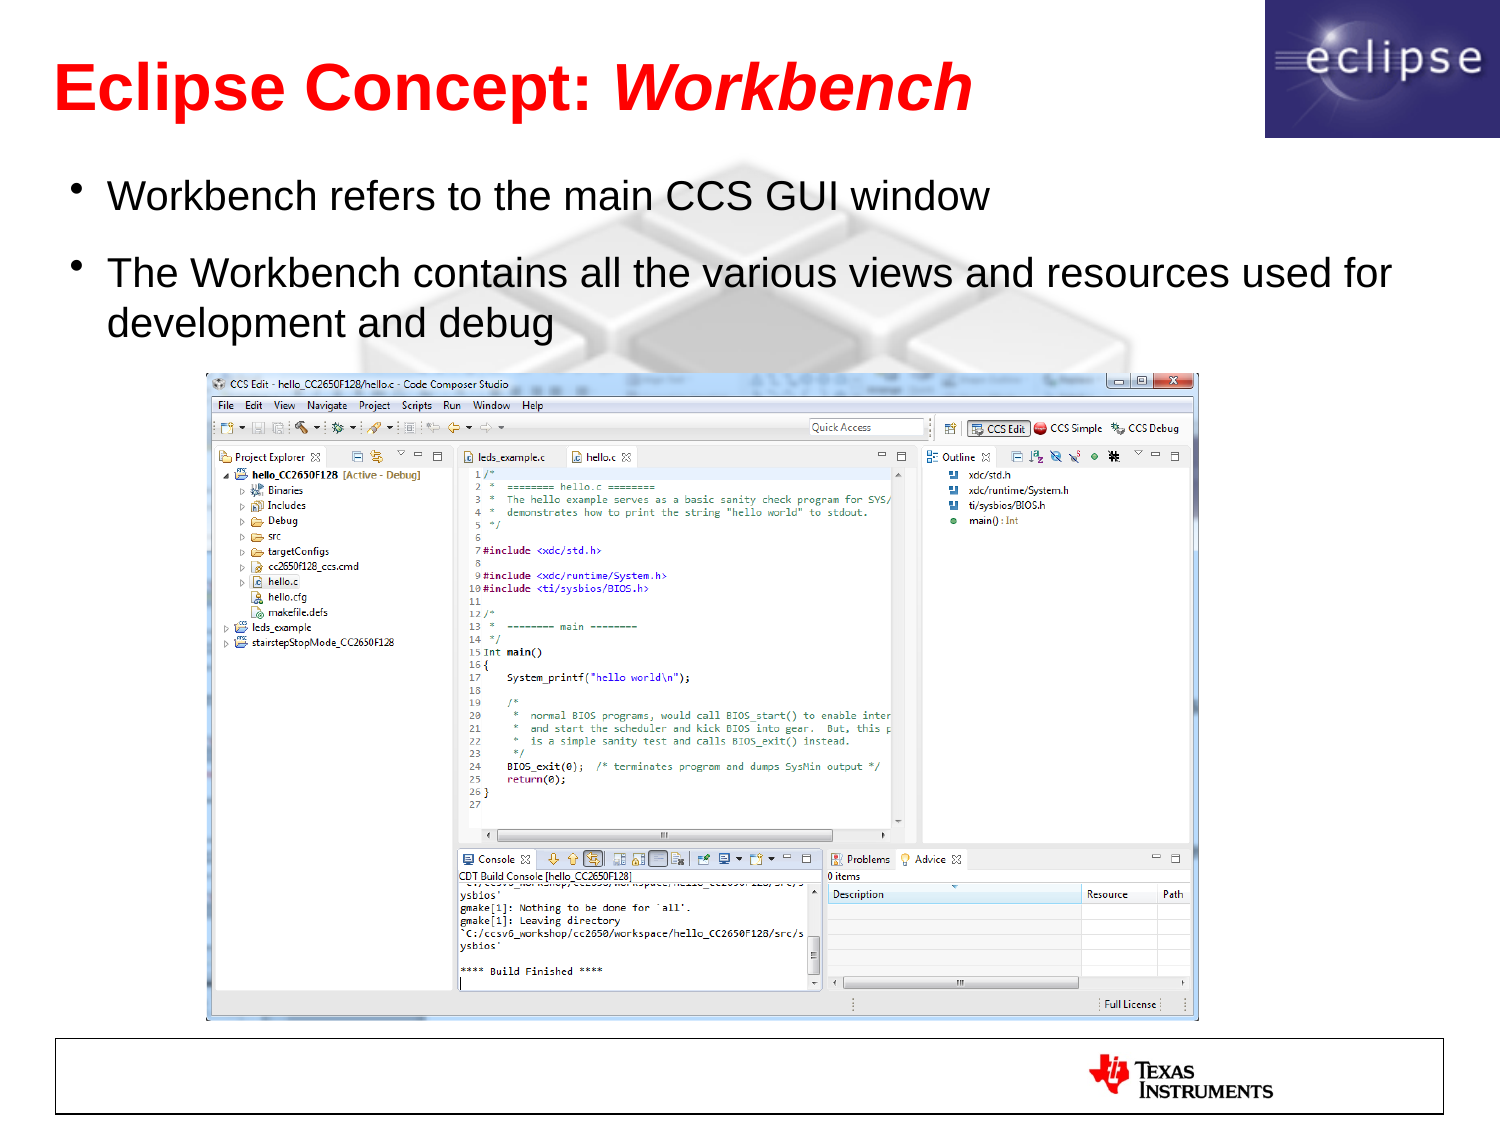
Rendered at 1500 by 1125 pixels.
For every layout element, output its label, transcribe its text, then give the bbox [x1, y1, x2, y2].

picture [206, 373, 1200, 1021]
list Workbench refers to the main CCS GUI window The Workbench contains all the various views and resources used for development and debug [54, 160, 1444, 965]
picture [1087, 1052, 1274, 1099]
title Eclipse Concept: Workbench [37, 23, 1426, 158]
picture [1265, 0, 1500, 138]
